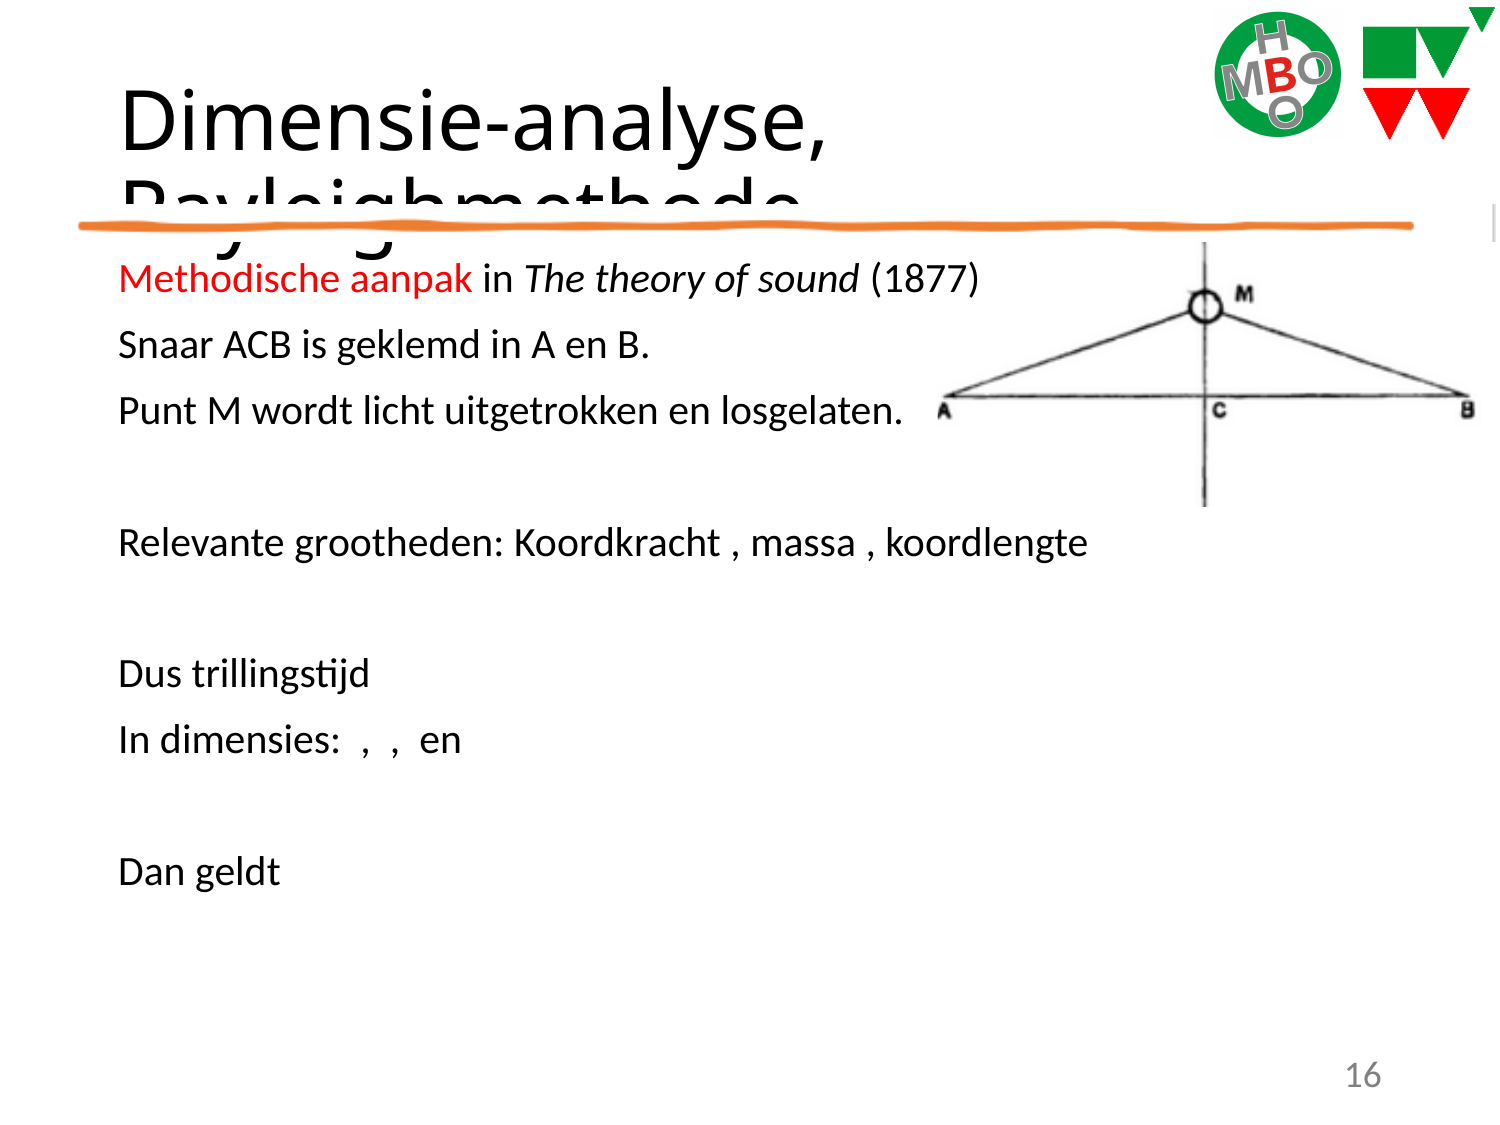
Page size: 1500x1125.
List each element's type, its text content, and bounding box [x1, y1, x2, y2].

slide_number 16 [1059, 1042, 1397, 1103]
title Dimensie-analyse, Rayleighmethode [103, 242, 937, 278]
picture [1212, 8, 1345, 140]
picture [0, 204, 1496, 507]
title Dimensie-analyse, Rayleighmethode [103, 59, 1397, 204]
picture [1363, 5, 1496, 143]
